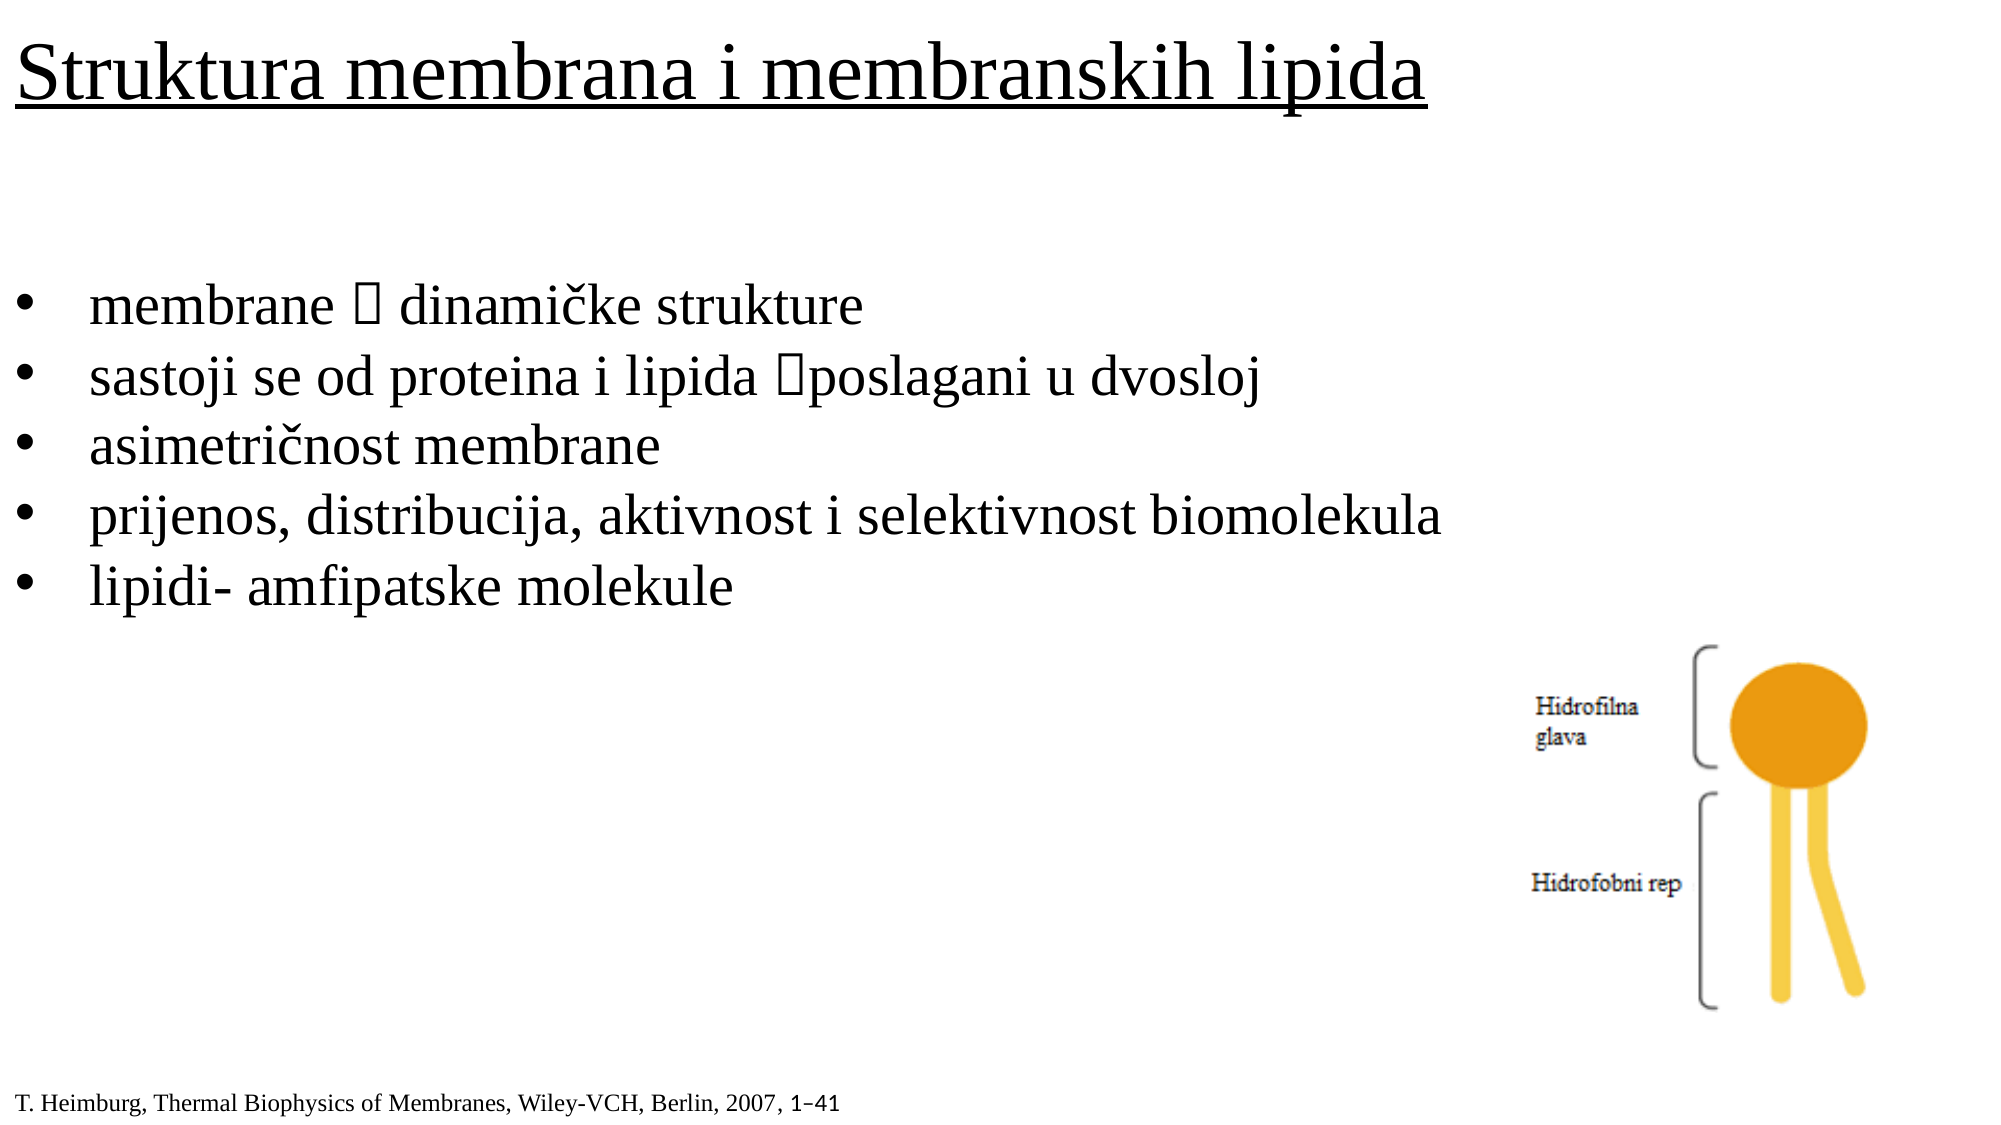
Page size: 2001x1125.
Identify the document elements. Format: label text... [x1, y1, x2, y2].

text_box T. Heimburg, Thermal Biophysics of Membranes, Wiley-VCH, Berlin, 2007, 1–41 [0, 1079, 1000, 1125]
title Struktura membrana i membranskih lipida [0, 0, 1686, 146]
picture [1524, 627, 2000, 1013]
text_box membrane  dinamičke strukture sastoji se od proteina i lipida poslagani u dvosloj asimetričnost membrane prijenos, distribucija, aktivnost i selektivnost biomolekula lipidi- amfipatske molekule [0, 259, 1577, 624]
